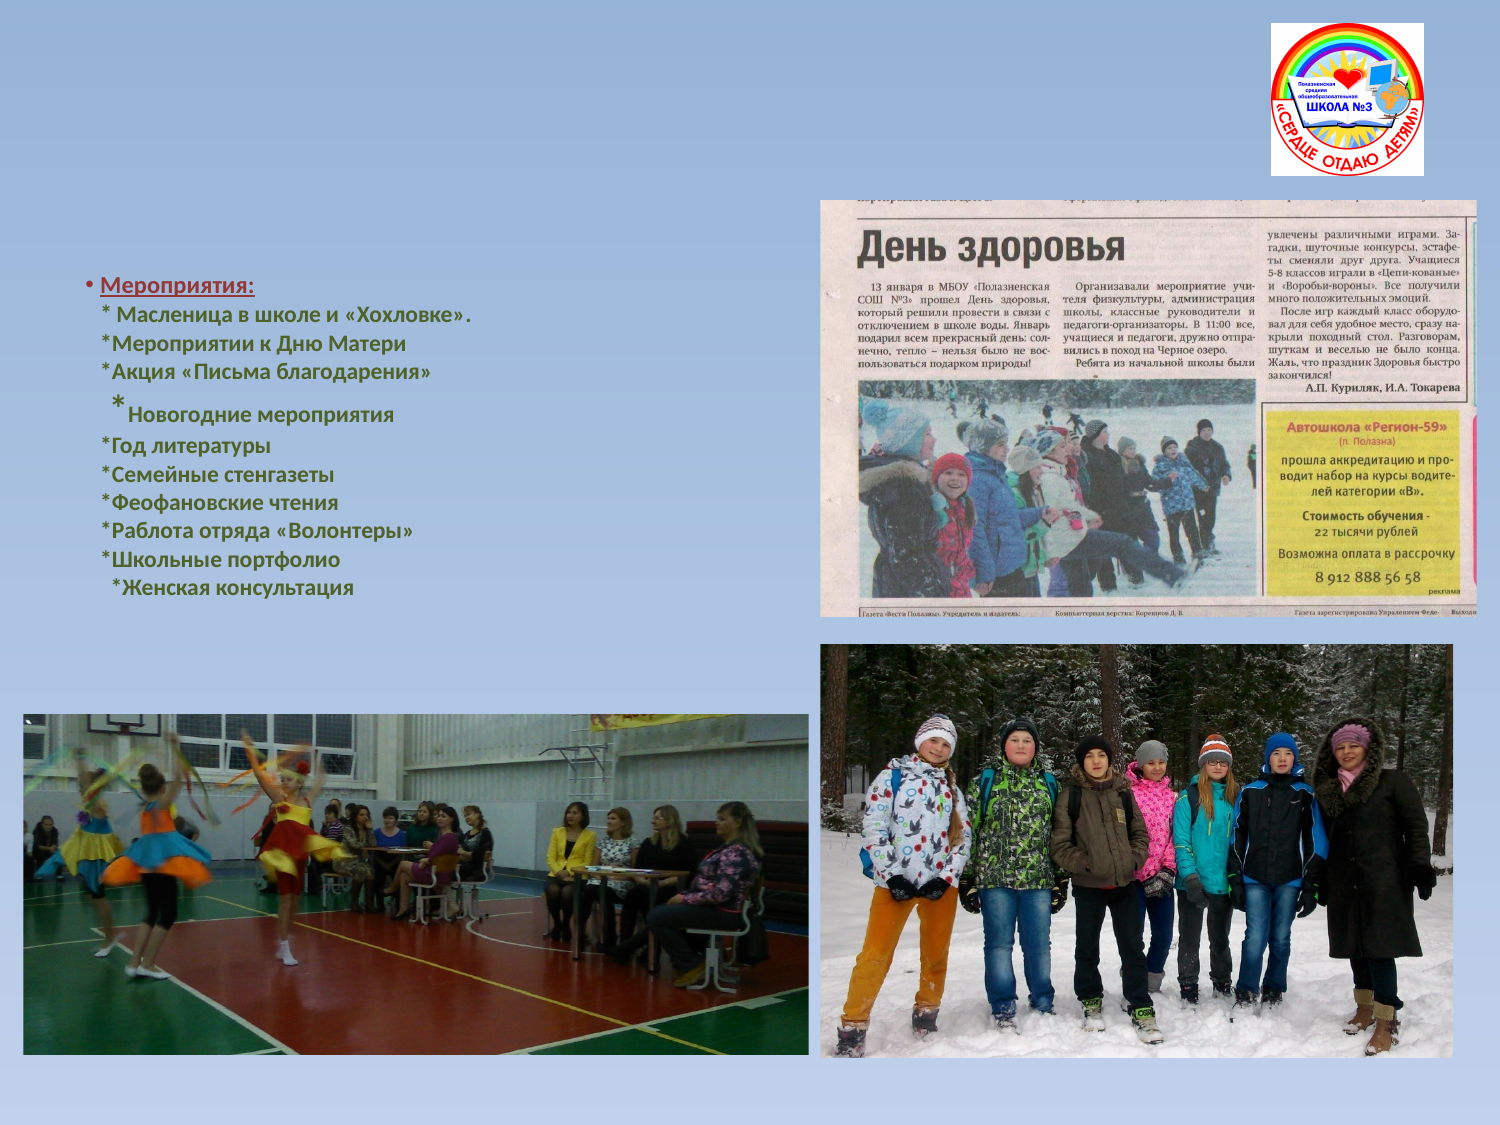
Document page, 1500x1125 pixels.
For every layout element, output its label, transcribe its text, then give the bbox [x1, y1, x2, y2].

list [820, 200, 1477, 617]
title Мероприятия: * Масленица в школе и «Хохловке». *Мероприятии к Дню Матери *Акция «Письма благодарения» *Новогодние мероприятия *Год литературы *Семейные стенгазеты *Феофановские чтения *Раблота отряда «Волонтеры» *Школьные портфолио *Женская консультация [70, 257, 1425, 719]
picture [1270, 23, 1424, 176]
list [820, 644, 1454, 1058]
picture [23, 714, 809, 1055]
